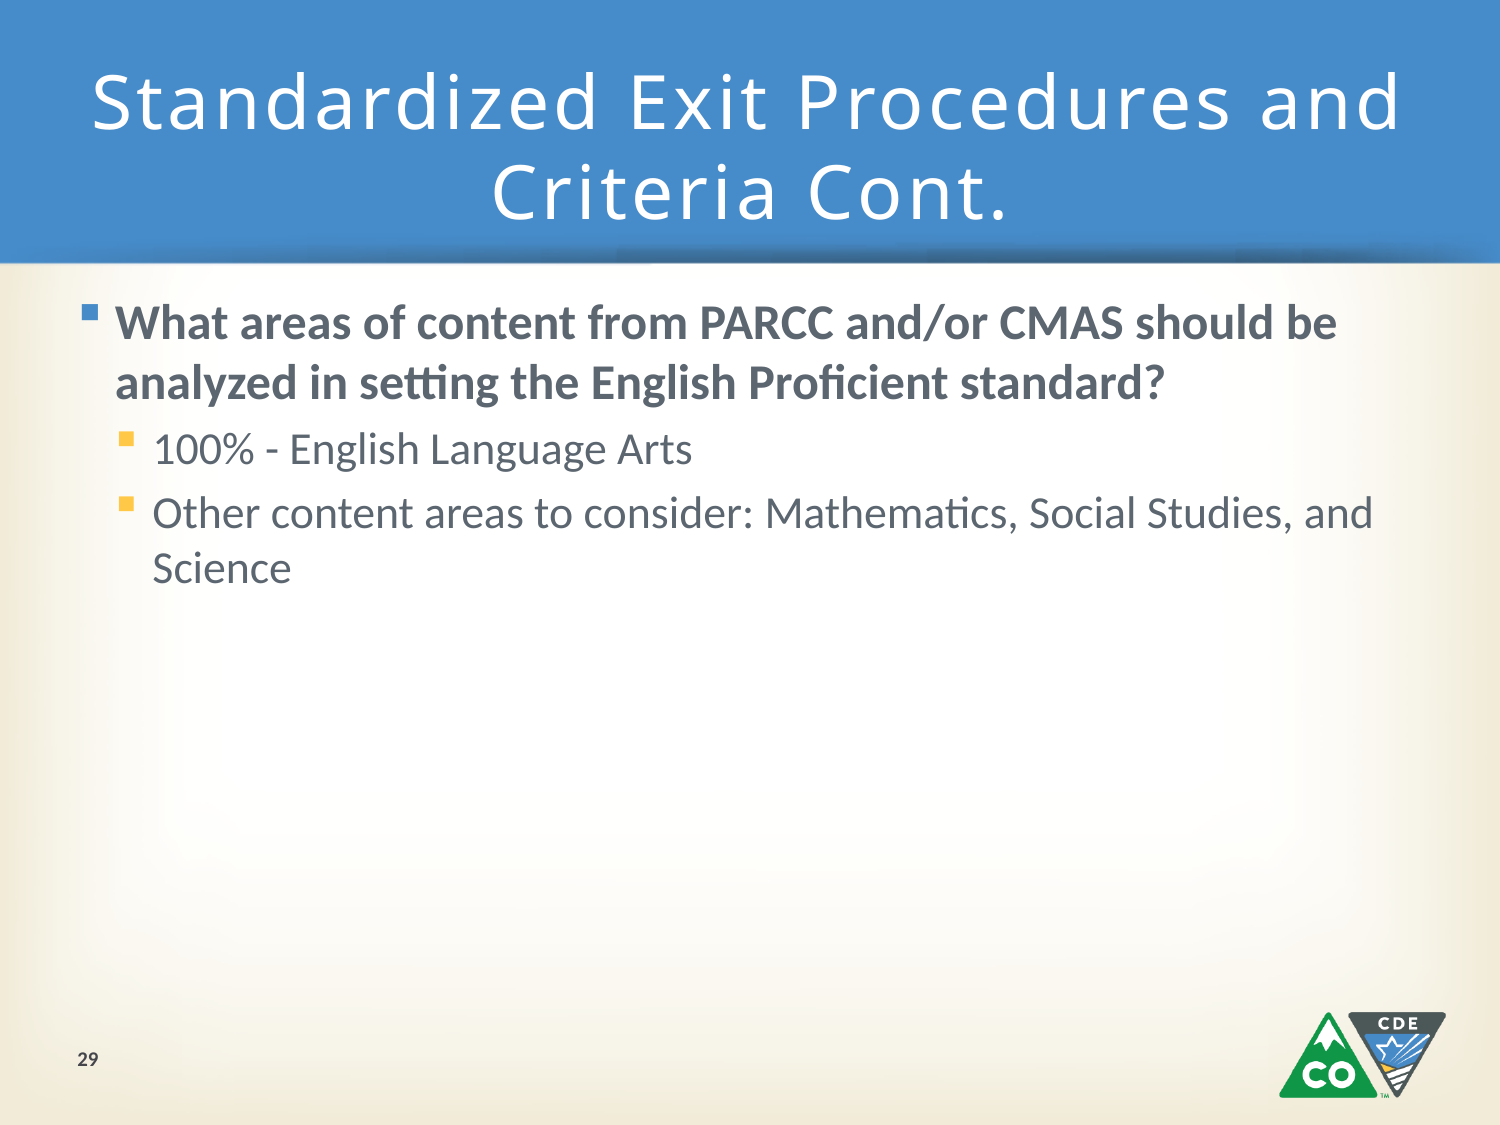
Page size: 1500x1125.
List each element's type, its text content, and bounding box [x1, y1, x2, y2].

picture [0, 0, 1500, 1125]
list What areas of content from PARCC and/or CMAS should be analyzed in setting the English Proficient standard? 100% - English Language Arts Other content areas to consider: Mathematics, Social Studies, and Science [62, 281, 1442, 1005]
title Standardized Exit Procedures and Criteria Cont. [62, 58, 1438, 232]
footer 29 [62, 1027, 538, 1088]
